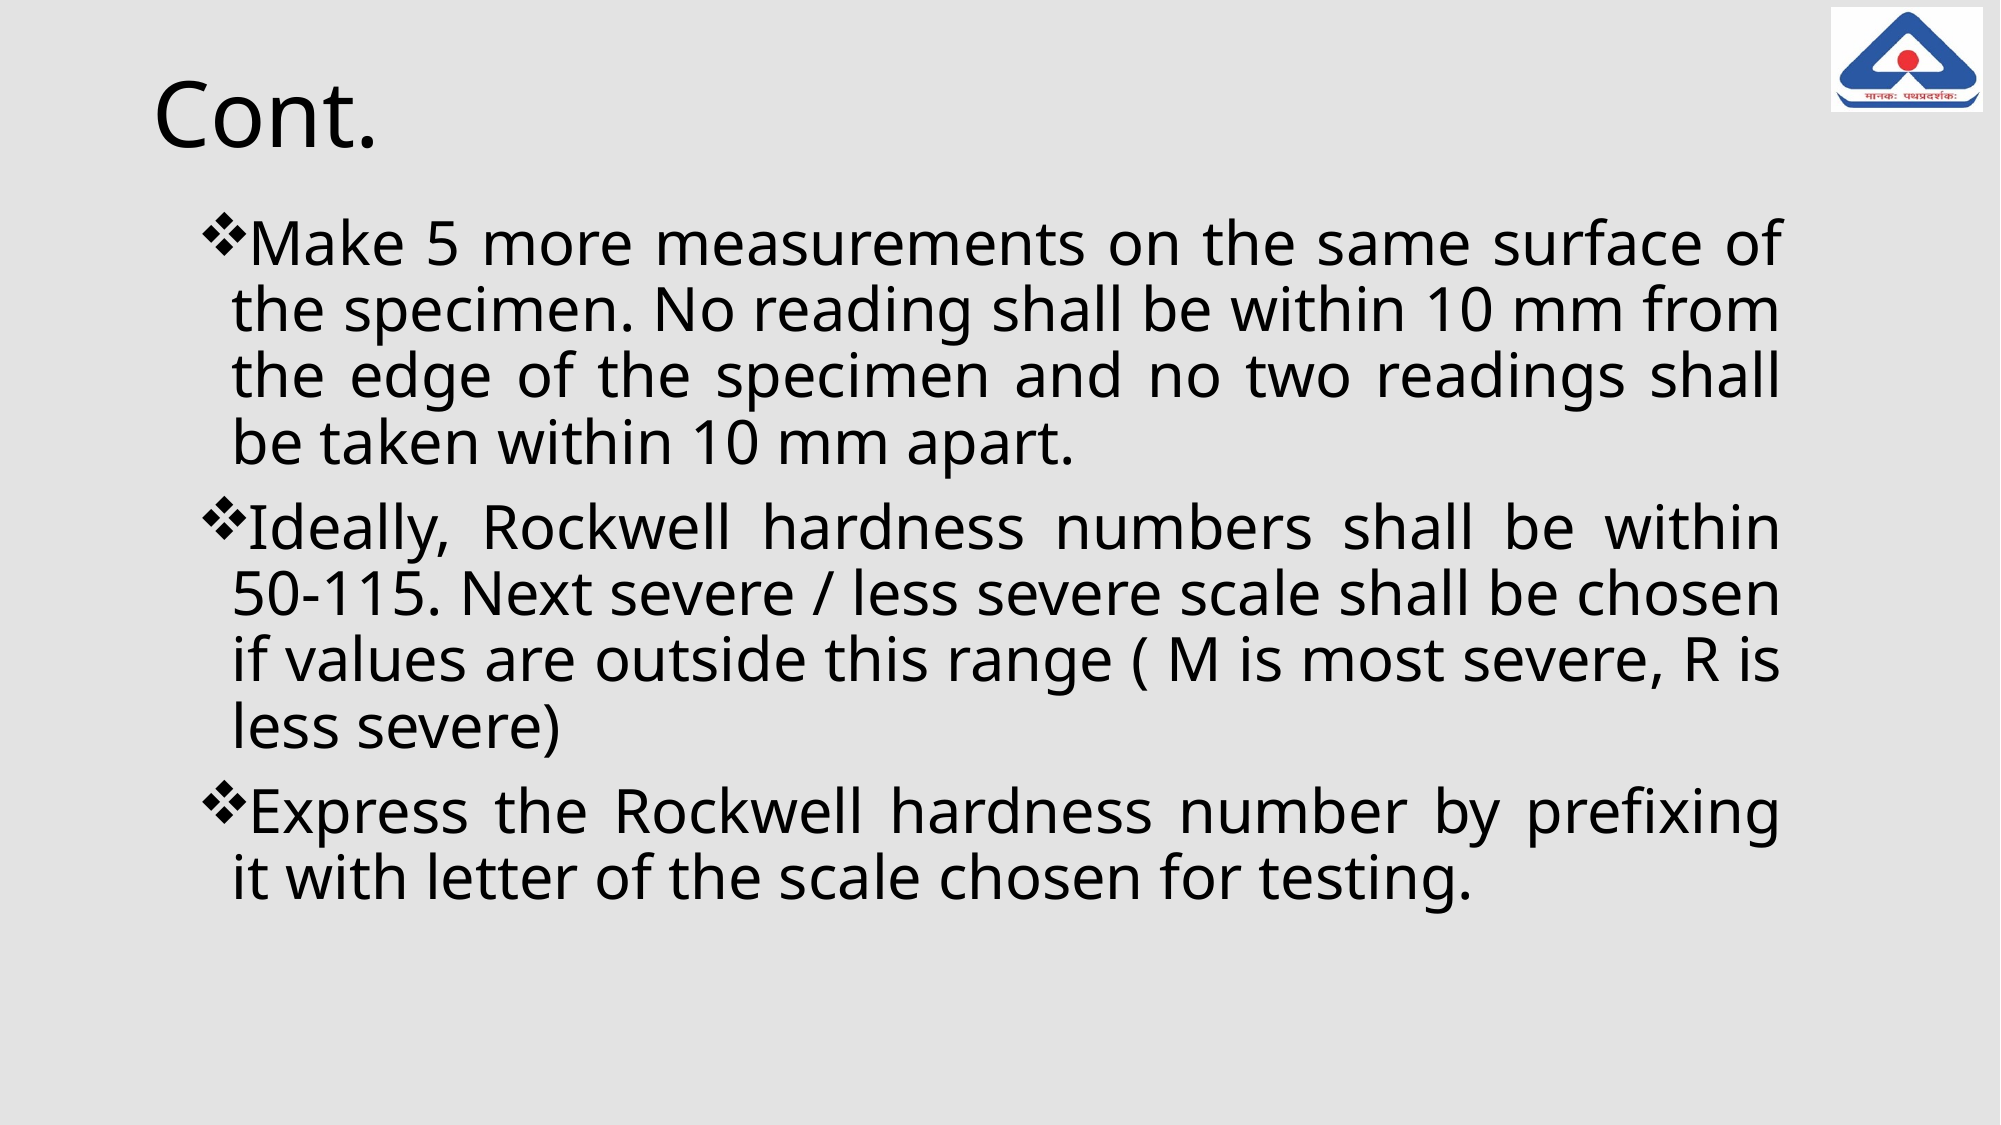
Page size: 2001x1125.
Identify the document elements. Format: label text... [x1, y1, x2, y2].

picture [1831, 7, 1983, 112]
title Cont. [137, 59, 1863, 176]
list Make 5 more measurements on the same surface of the specimen. No reading shall be within 10 mm from the edge of the specimen and no two readings shall be taken within 10 mm apart. Ideally, Rockwell hardness numbers shall be within 50-115. Next severe / less severe scale shall be chosen if values are outside this range ( M is most severe, R is less severe) Express the Rockwell hardness number by prefixing it with letter of the scale chosen for testing. [182, 205, 1799, 979]
